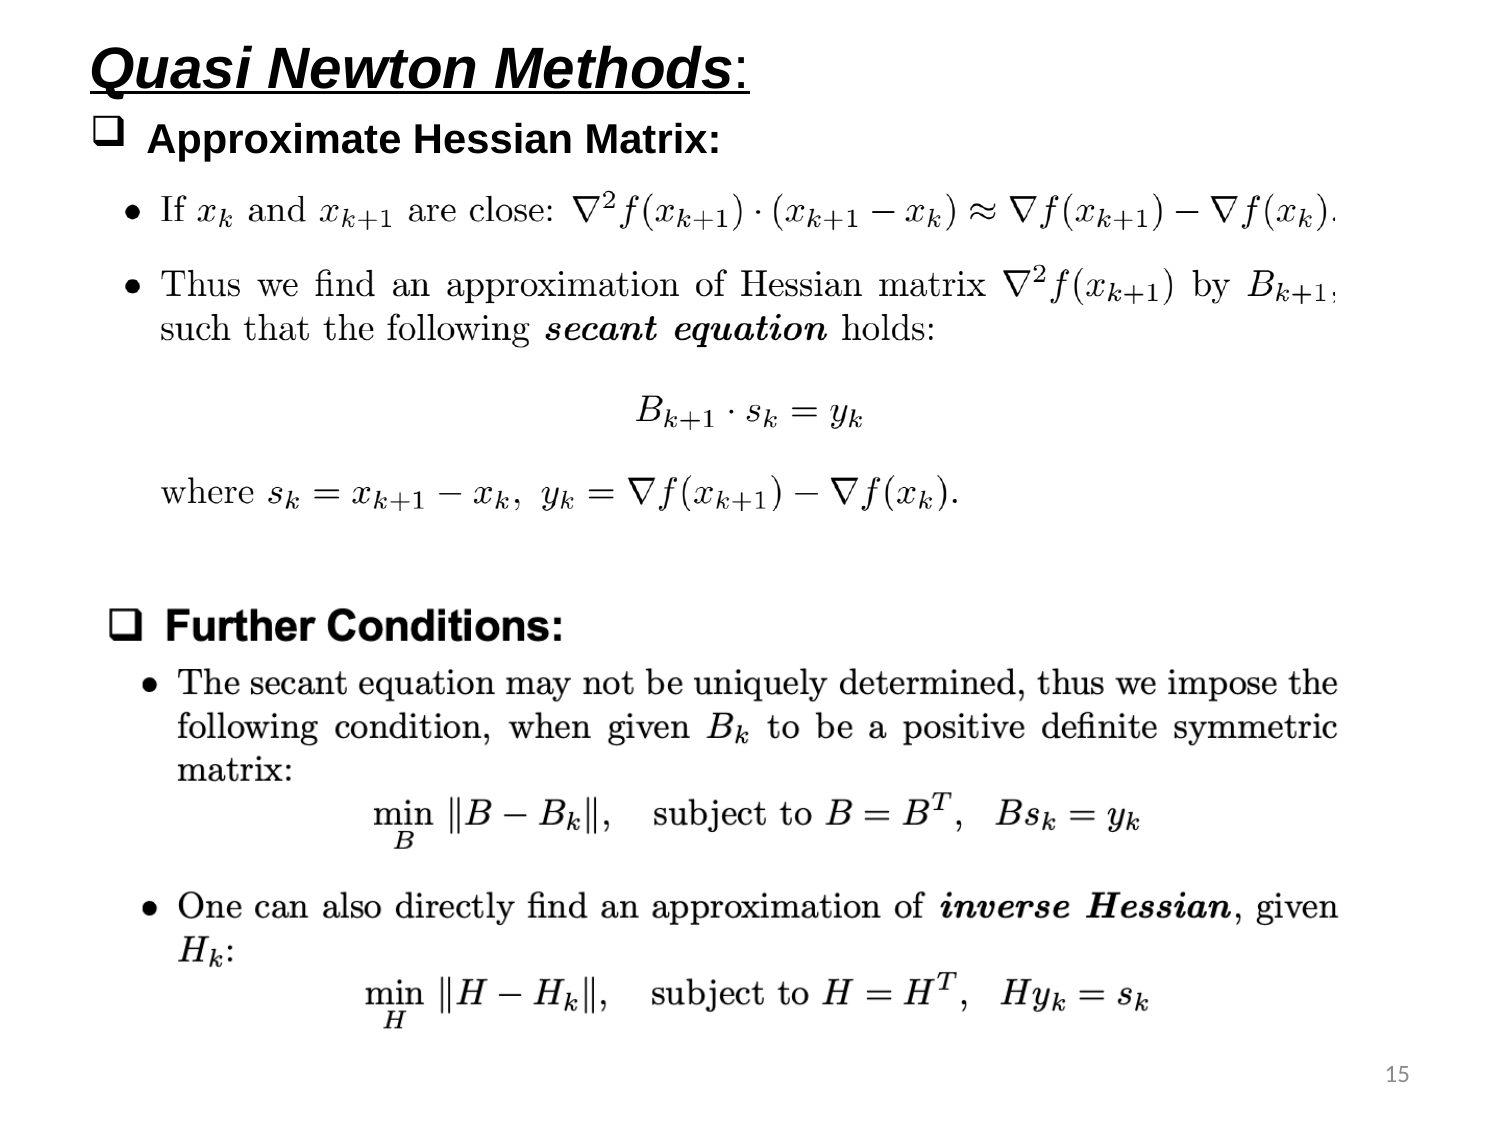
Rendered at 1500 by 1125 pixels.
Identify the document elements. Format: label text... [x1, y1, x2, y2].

list Approximate Hessian Matrix: [75, 104, 1425, 171]
text_box Quasi Newton Methods: [75, 22, 1335, 104]
slide_number 15 [1074, 1042, 1425, 1103]
picture [103, 598, 1356, 1043]
picture [124, 189, 1336, 511]
